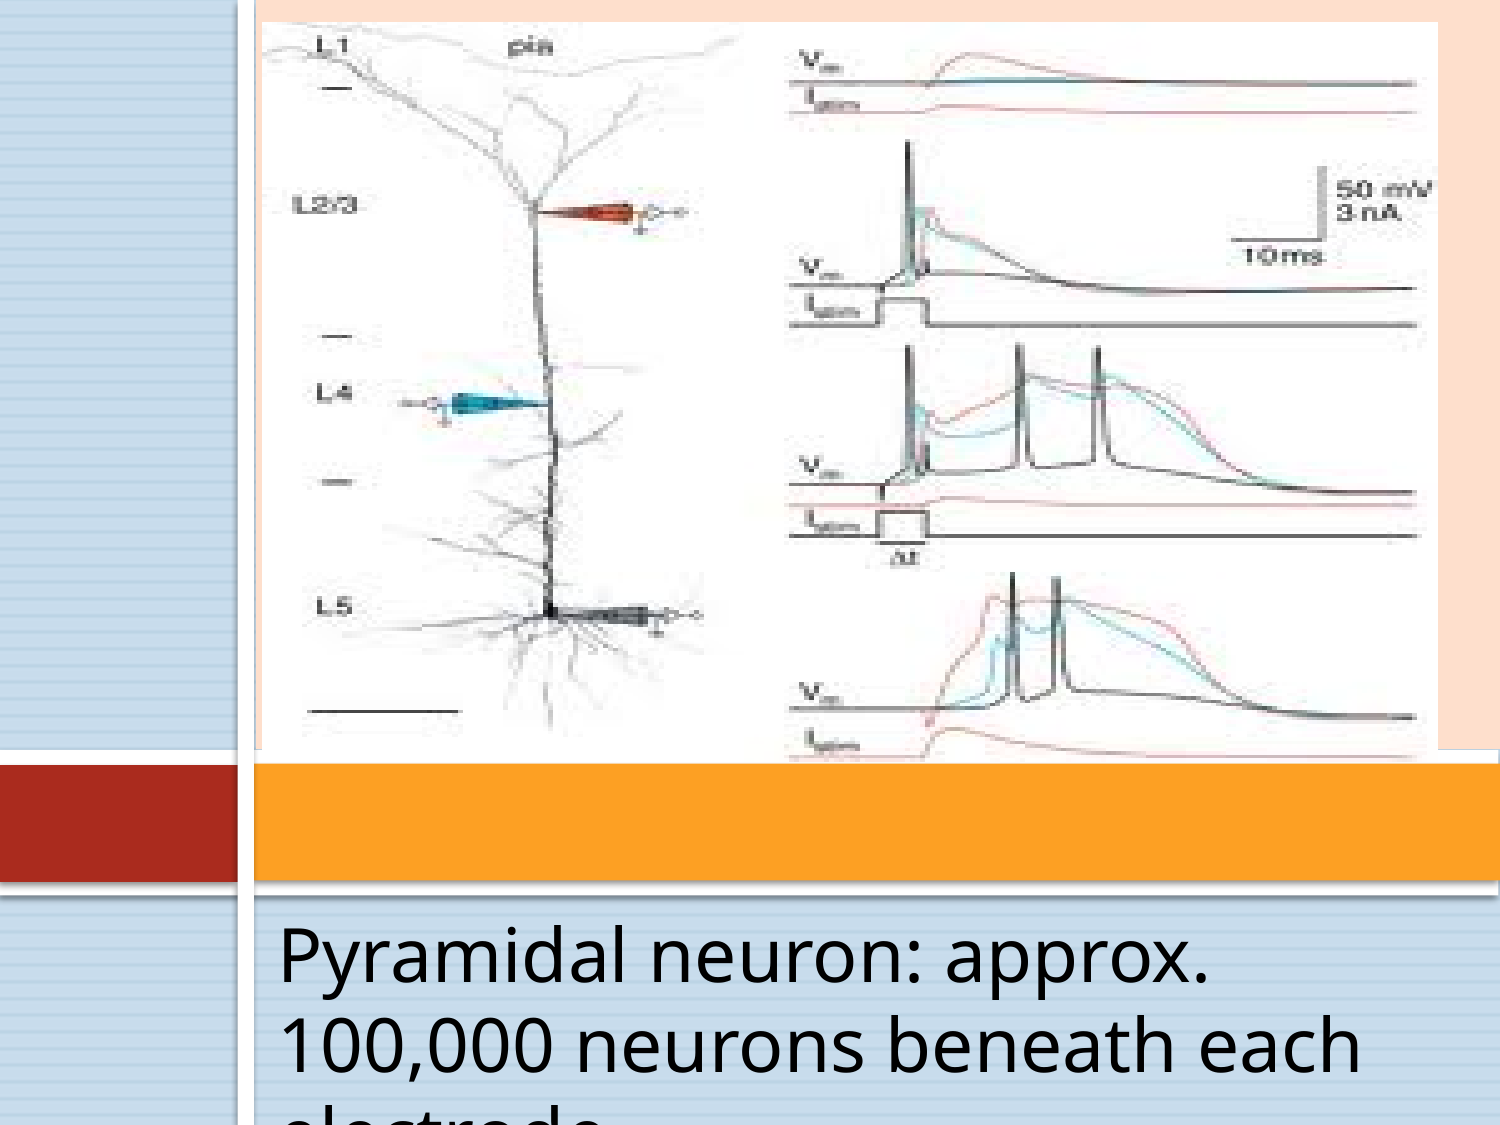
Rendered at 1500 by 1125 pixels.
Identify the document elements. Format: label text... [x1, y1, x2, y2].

list Pyramidal neuron: approx. 100,000 neurons beneath each electrode [262, 900, 1463, 1125]
picture [255, 0, 1500, 763]
